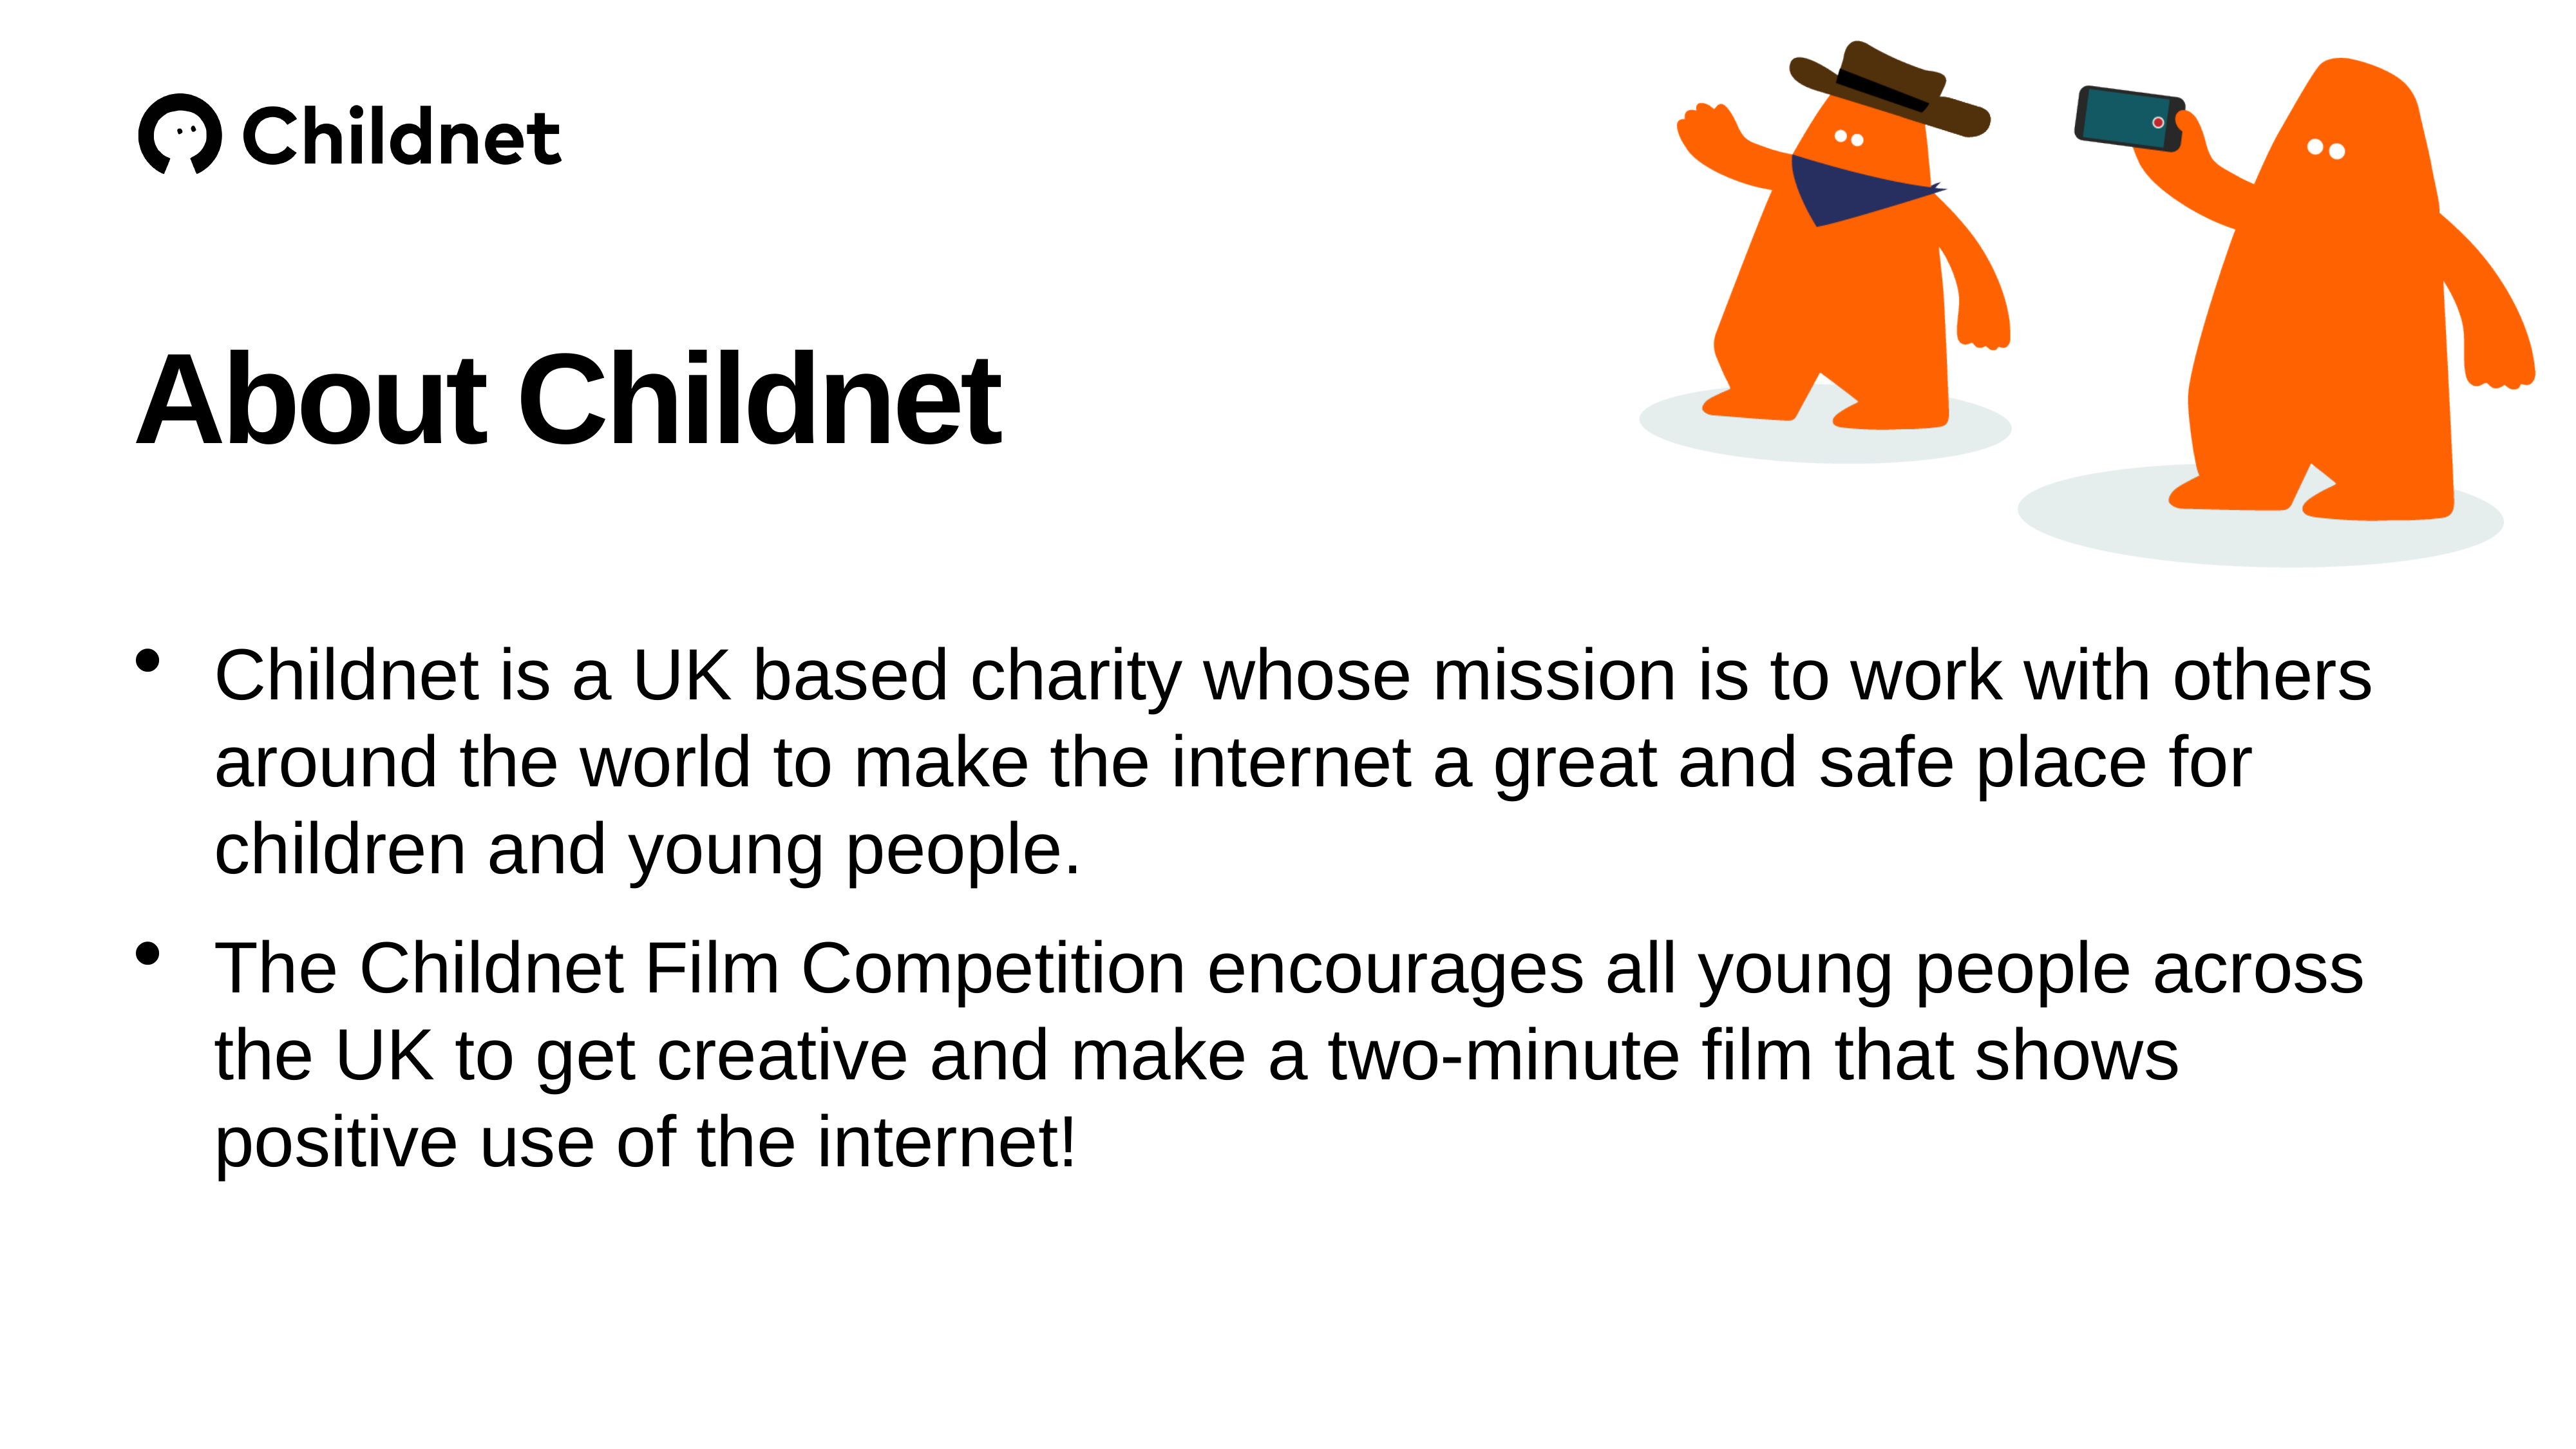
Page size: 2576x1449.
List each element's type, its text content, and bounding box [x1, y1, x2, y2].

title About Childnet [127, 339, 1501, 603]
picture [1501, 0, 2576, 607]
list Childnet is a UK based charity whose mission is to work with others around the world to make the internet a great and safe place for children and young people. The Childnet Film Competition encourages all young people across the UK to get creative and make a two-minute film that shows positive use of the internet! [127, 621, 2449, 1200]
picture [80, 34, 620, 232]
